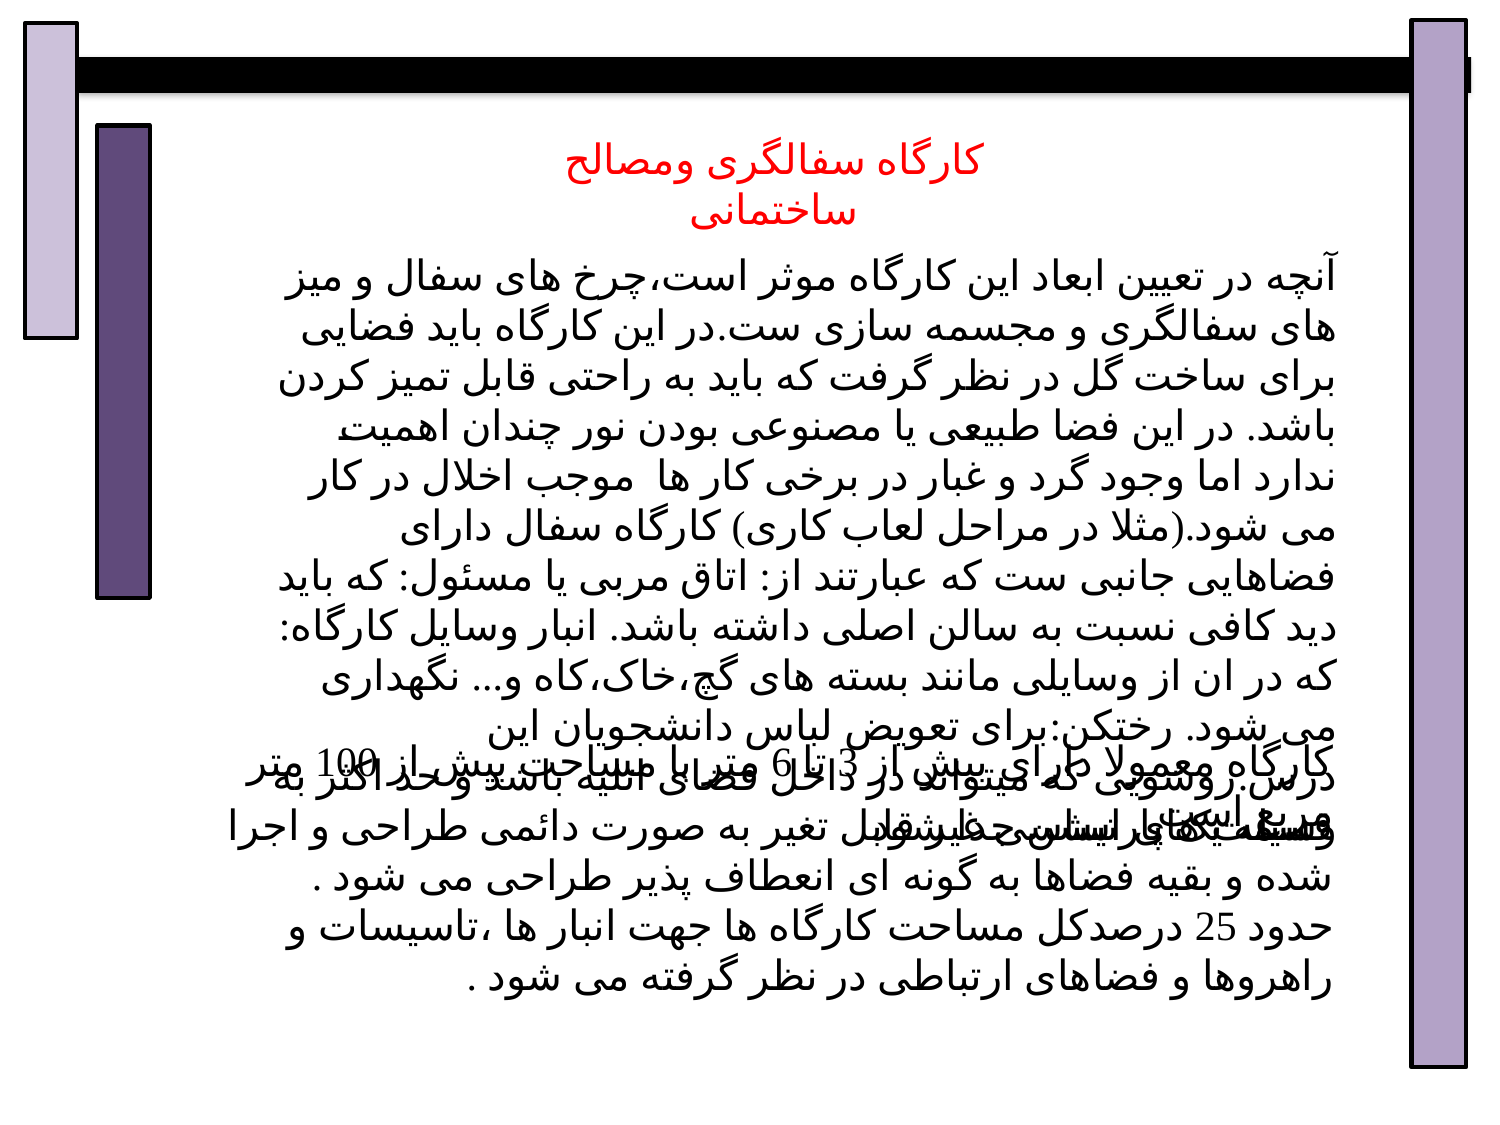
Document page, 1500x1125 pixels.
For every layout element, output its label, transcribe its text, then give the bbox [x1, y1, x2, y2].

text_box آنچه در تعیین ابعاد این کارگاه موثر است،چرخ های سفال و میز های سفالگری و مجسمه سازی ست.در این کارگاه باید فضایی برای ساخت گل در نظر گرفت که باید به راحتی قابل تمیز کردن باشد. در این فضا طبیعی یا مصنوعی بودن نور چندان اهمیت ندارد اما وجود گرد و غبار در برخی کار ها موجب اخلال در کار می شود.(مثلا در مراحل لعاب کاری) کارگاه سفال دارای فضاهایی جانبی ست که عبارتند از: اتاق مربی یا مسئول: که باید دید کافی نسبت به سالن اصلی داشته باشد. انبار وسایل کارگاه: که در ان از وسایلی مانند بسته های گچ،خاک،کاه و... نگهداری می شود. رختکن:برای تعویض لباس دانشجویان این درس.روشویی که میتواند در داخل فضای اتلیه باشد و حد اکثر به وسیله یک پارتیشن جدا شود [242, 241, 1353, 857]
text_box [95, 123, 152, 600]
text_box [1468, 57, 1472, 93]
text_box [23, 21, 79, 340]
text_box [79, 57, 1409, 93]
text_box قسمت های اساسی غیر قابل تغیر به صورت دائمی طراحی و اجرا شده و بقیه فضاها به گونه ای انعطاف پذیر طراحی می شود . حدود 25 درصدکل مساحت کارگاه ها جهت انبار ها ،تاسیسات و راهروها و فضاهای ارتباطی در نظر گرفته می شود . [206, 791, 1349, 1007]
text_box [1409, 18, 1468, 1069]
text_box کارگاه معمولا دارای بیش از 3 تا 6 متر با مساحت بیش از 100 متر مربع است [206, 727, 1349, 791]
text_box کارگاه سفالگری ومصالح ساختمانی [484, 125, 1064, 241]
